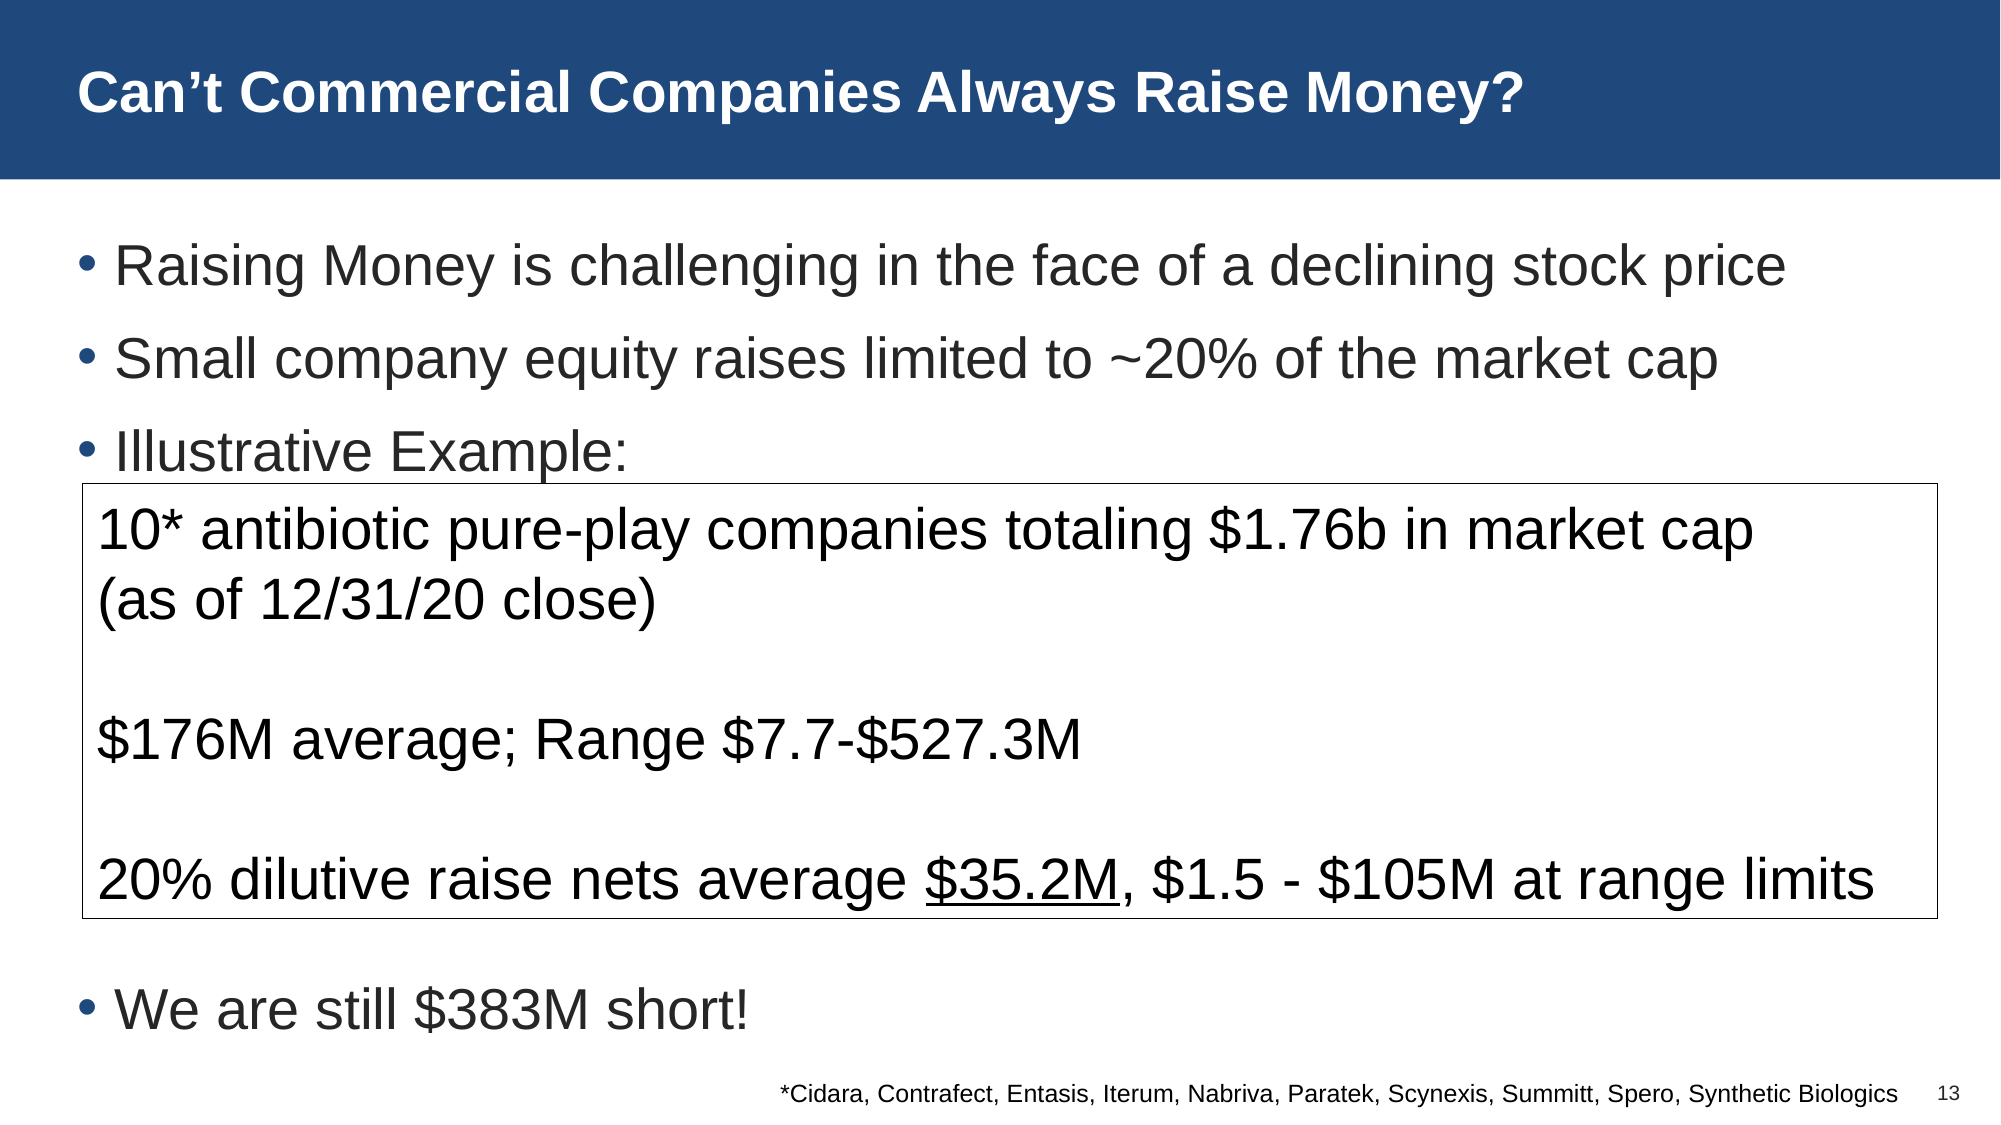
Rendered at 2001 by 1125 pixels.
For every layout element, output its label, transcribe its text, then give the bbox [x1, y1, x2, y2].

text_box *Cidara, Contrafect, Entasis, Iterum, Nabriva, Paratek, Scynexis, Summitt, Spero, Synthetic Biologics [765, 1070, 1916, 1116]
list Raising Money is challenging in the face of a declining stock price Small company equity raises limited to ~20% of the market cap Illustrative Example: We are still $383M short! [62, 220, 1938, 1052]
title Can’t Commercial Companies Always Raise Money? [62, 0, 1963, 188]
text_box 10* antibiotic pure-play companies totaling $1.76b in market cap (as of 12/31/20 close) $176M average; Range $7.7-$527.3M 20% dilutive raise nets average $35.2M, $1.5 - $105M at range limits [82, 483, 1938, 919]
